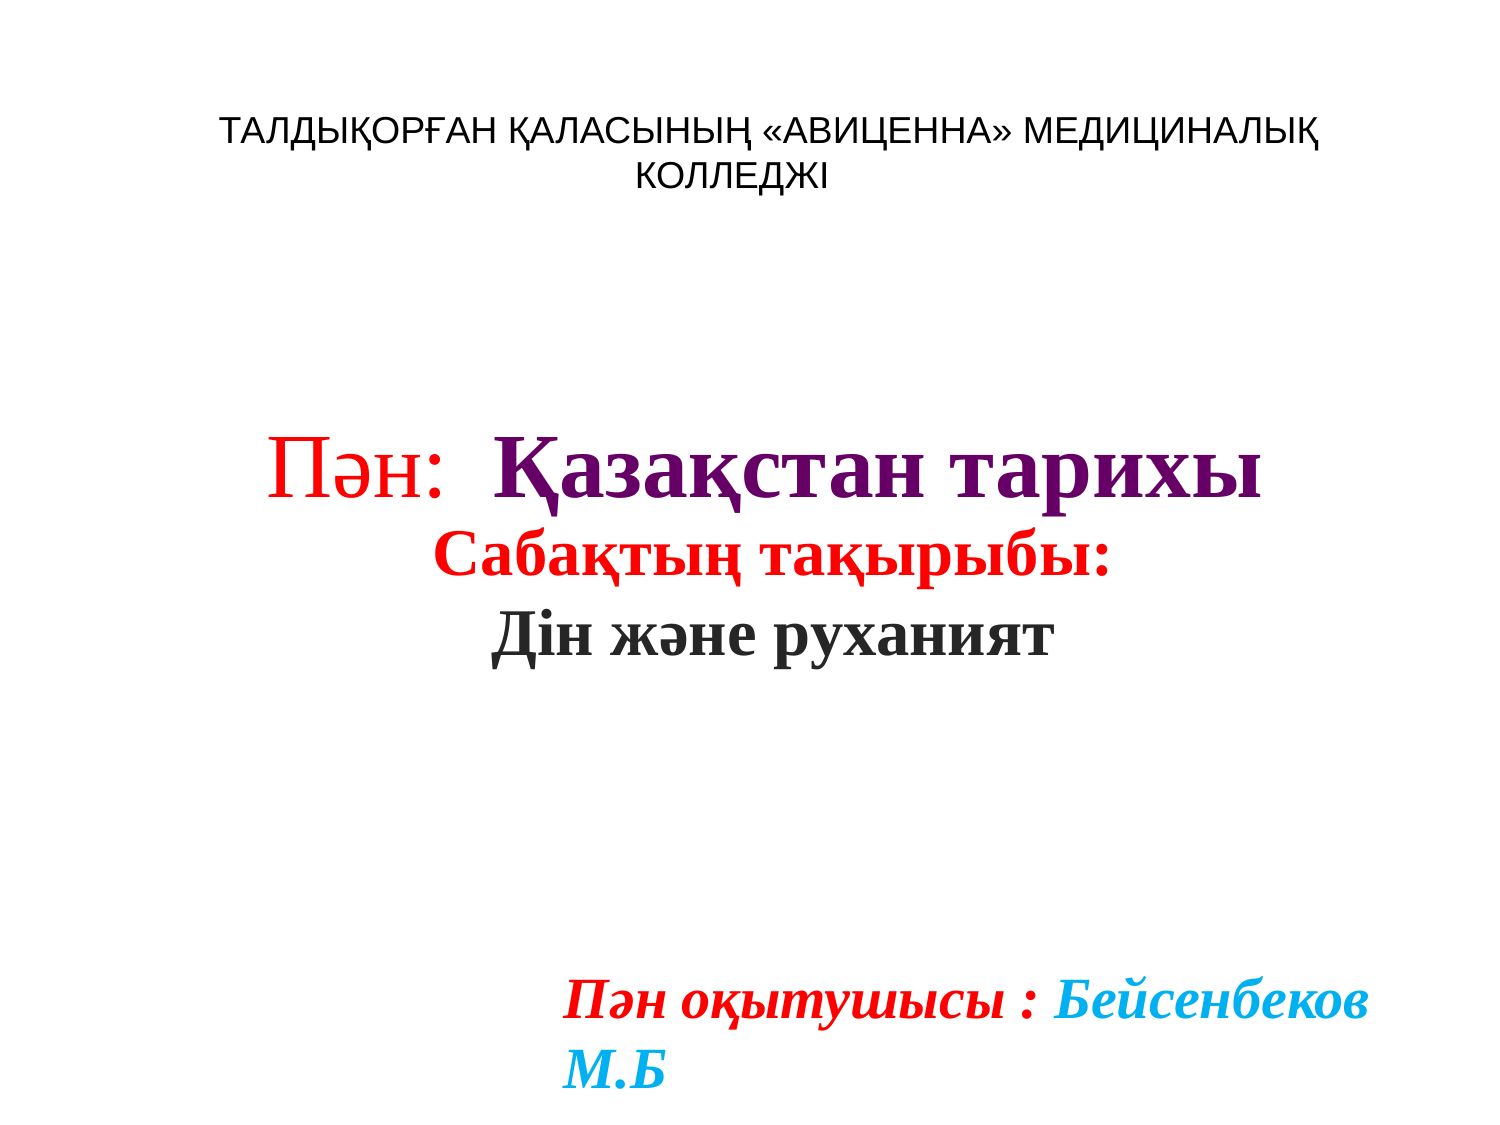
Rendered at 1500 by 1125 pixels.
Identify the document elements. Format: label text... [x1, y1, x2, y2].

title Пән: Қазақстан тарихы [76, 385, 1424, 536]
text_box ТАЛДЫҚОРҒАН ҚАЛАСЫНЫҢ «АВИЦЕННА» МЕДИЦИНАЛЫҚ КОЛЛЕДЖІ [64, 121, 1401, 182]
subtitle Сабақтың тақырыбы: Дін және руханият [111, 501, 1436, 744]
text_box Пән оқытушысы : Бейсенбеков М.Б . [549, 952, 1459, 1125]
